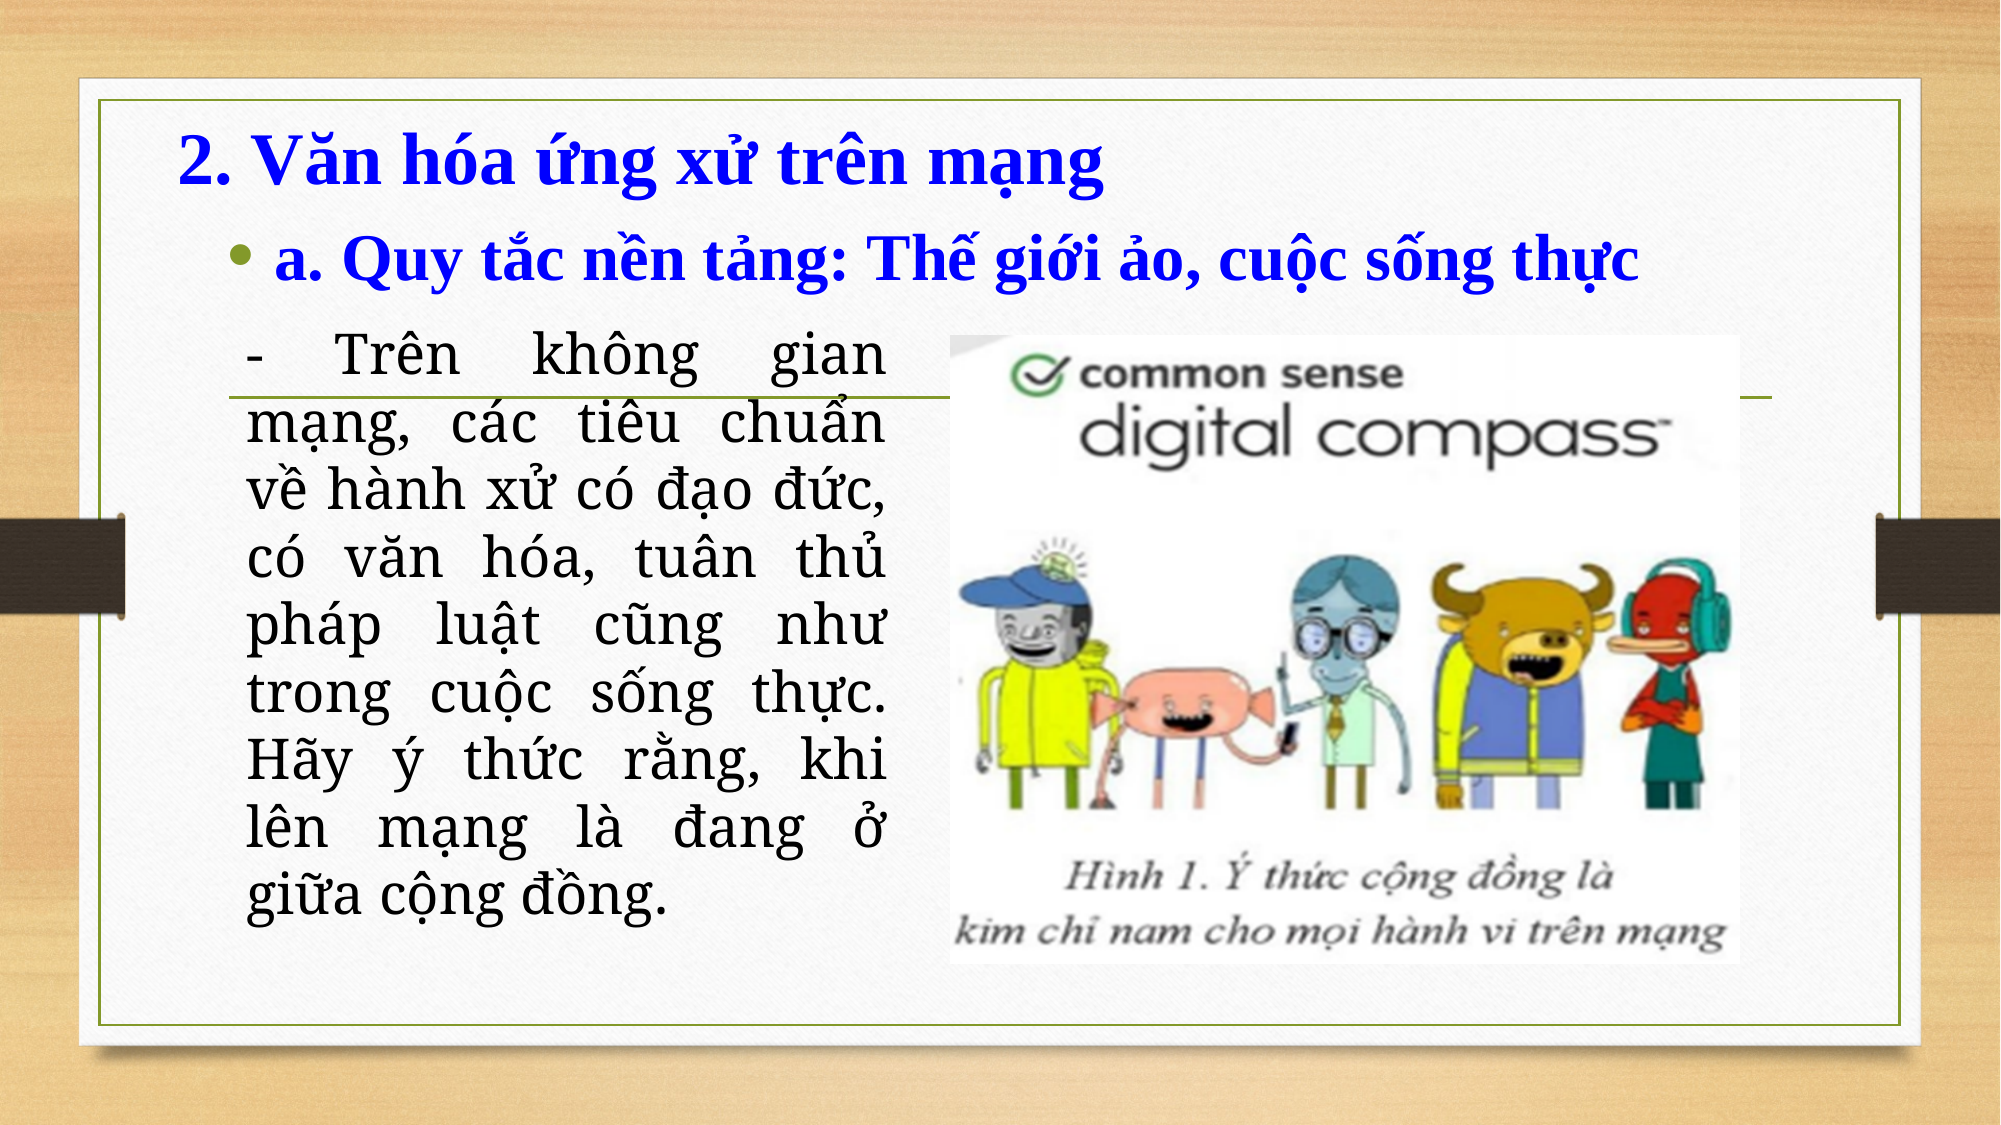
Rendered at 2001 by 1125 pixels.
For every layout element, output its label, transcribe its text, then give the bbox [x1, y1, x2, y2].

picture [0, 0, 2001, 1125]
text_box - Trên không gian mạng, các tiêu chuẩn về hành xử có đạo đức, có văn hóa, tuân thủ pháp luật cũng như trong cuộc sống thực. Hãy ý thức rằng, khi lên mạng là đang ở giữa cộng đồng. [231, 310, 902, 934]
list a. Quy tắc nền tảng: Thế giới ảo, cuộc sống thực [212, 206, 1788, 964]
title 2. Văn hóa ứng xử trên mạng [162, 102, 1788, 207]
